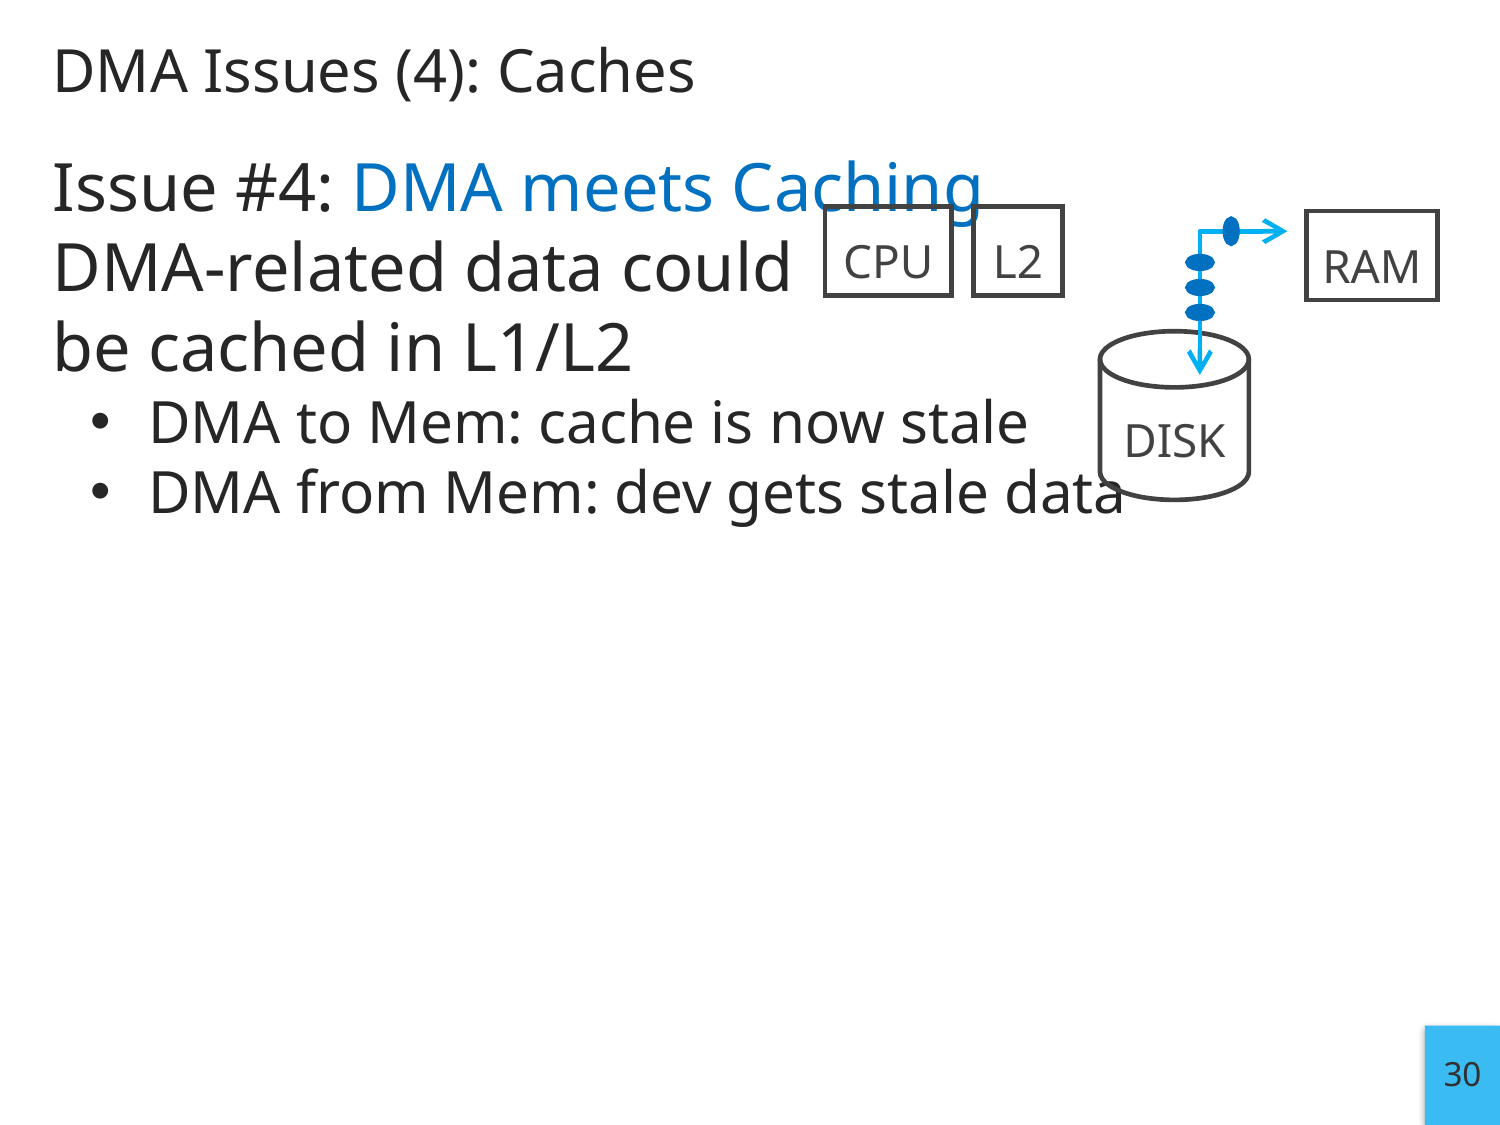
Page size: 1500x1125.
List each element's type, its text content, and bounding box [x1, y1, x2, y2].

text_box [1224, 218, 1238, 244]
text_box L2 [973, 206, 1063, 296]
text_box [1187, 256, 1213, 269]
text_box [1188, 219, 1288, 375]
title DMA Issues (4): Caches [37, 24, 1463, 113]
text_box RAM [1306, 210, 1438, 300]
text_box Issue #4: DMA meets Caching DMA-related data could be cached in L1/L2 DMA to Mem: cache is now stale DMA from Mem: dev gets stale data [37, 137, 1463, 1063]
text_box DISK [1099, 331, 1249, 500]
slide_number 30 [1425, 1025, 1500, 1125]
text_box [1187, 281, 1213, 294]
text_box [1187, 306, 1213, 319]
text_box CPU [825, 206, 952, 296]
